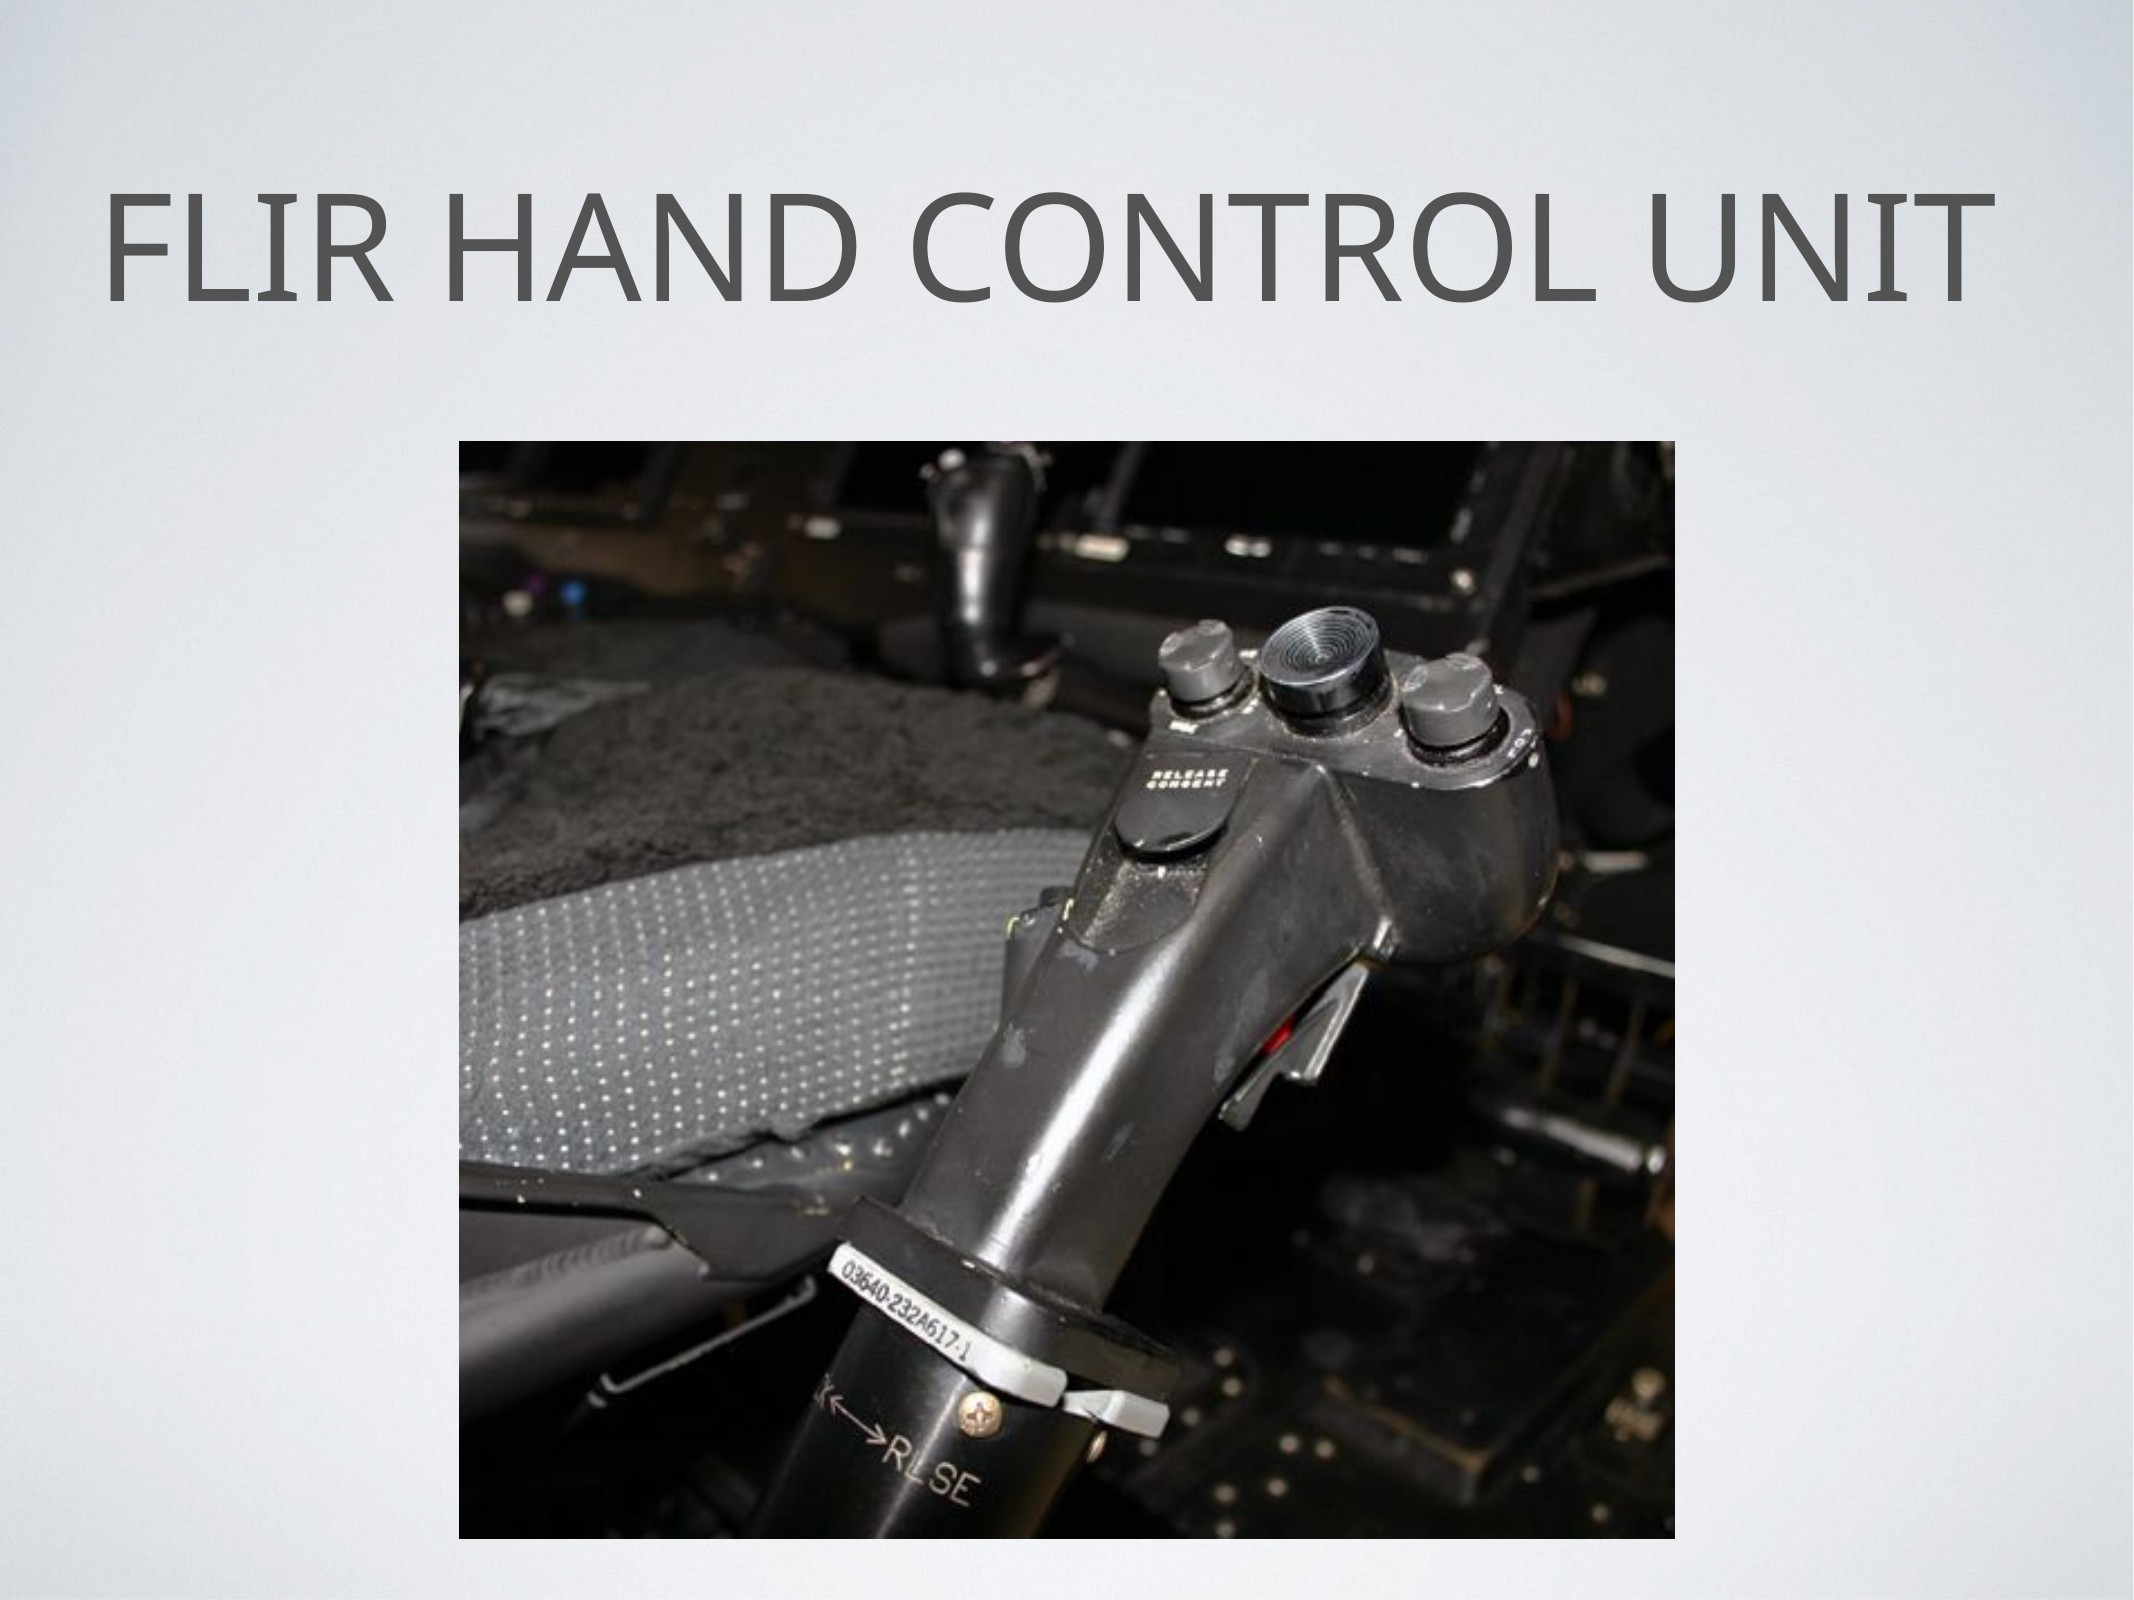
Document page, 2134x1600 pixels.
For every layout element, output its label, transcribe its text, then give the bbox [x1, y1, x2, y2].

picture [0, 0, 2134, 1600]
title FLIR Hand Control Unit [57, 41, 2076, 443]
